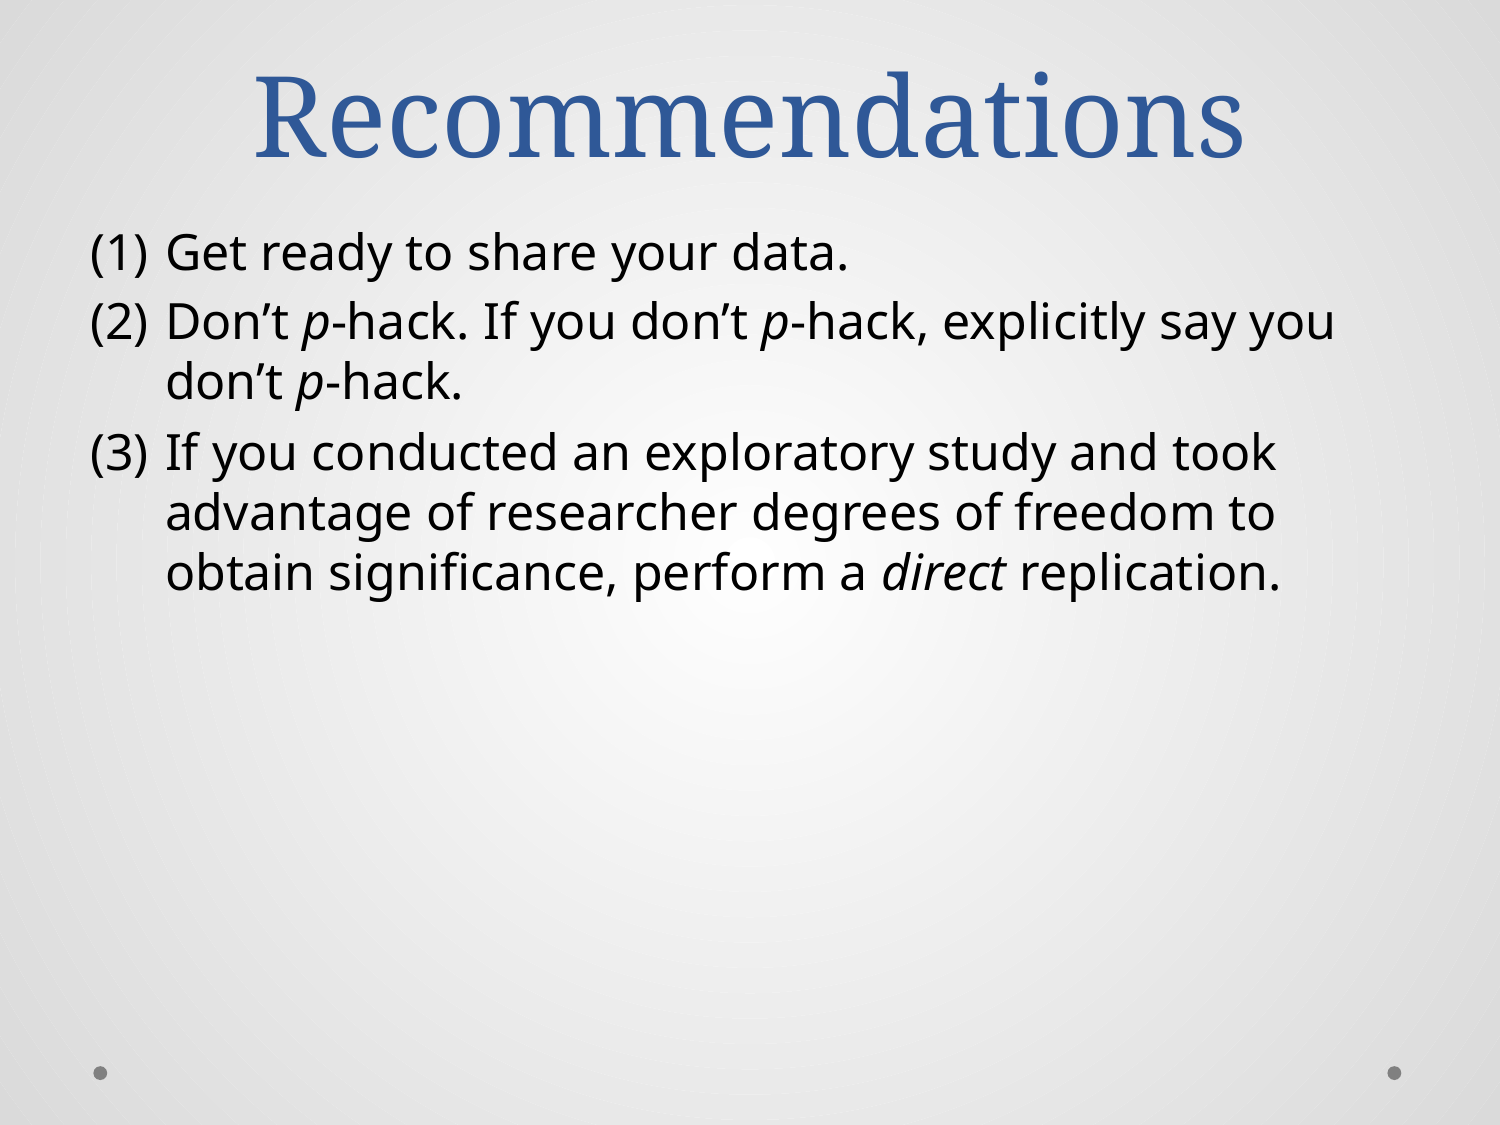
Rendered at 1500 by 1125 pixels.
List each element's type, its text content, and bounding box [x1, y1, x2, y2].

list Get ready to share your data. Don’t p-hack. If you don’t p-hack, explicitly say you don’t p-hack. If you conducted an exploratory study and took advantage of researcher degrees of freedom to obtain significance, perform a direct replication. [75, 212, 1425, 1005]
title Recommendations [75, 0, 1425, 188]
